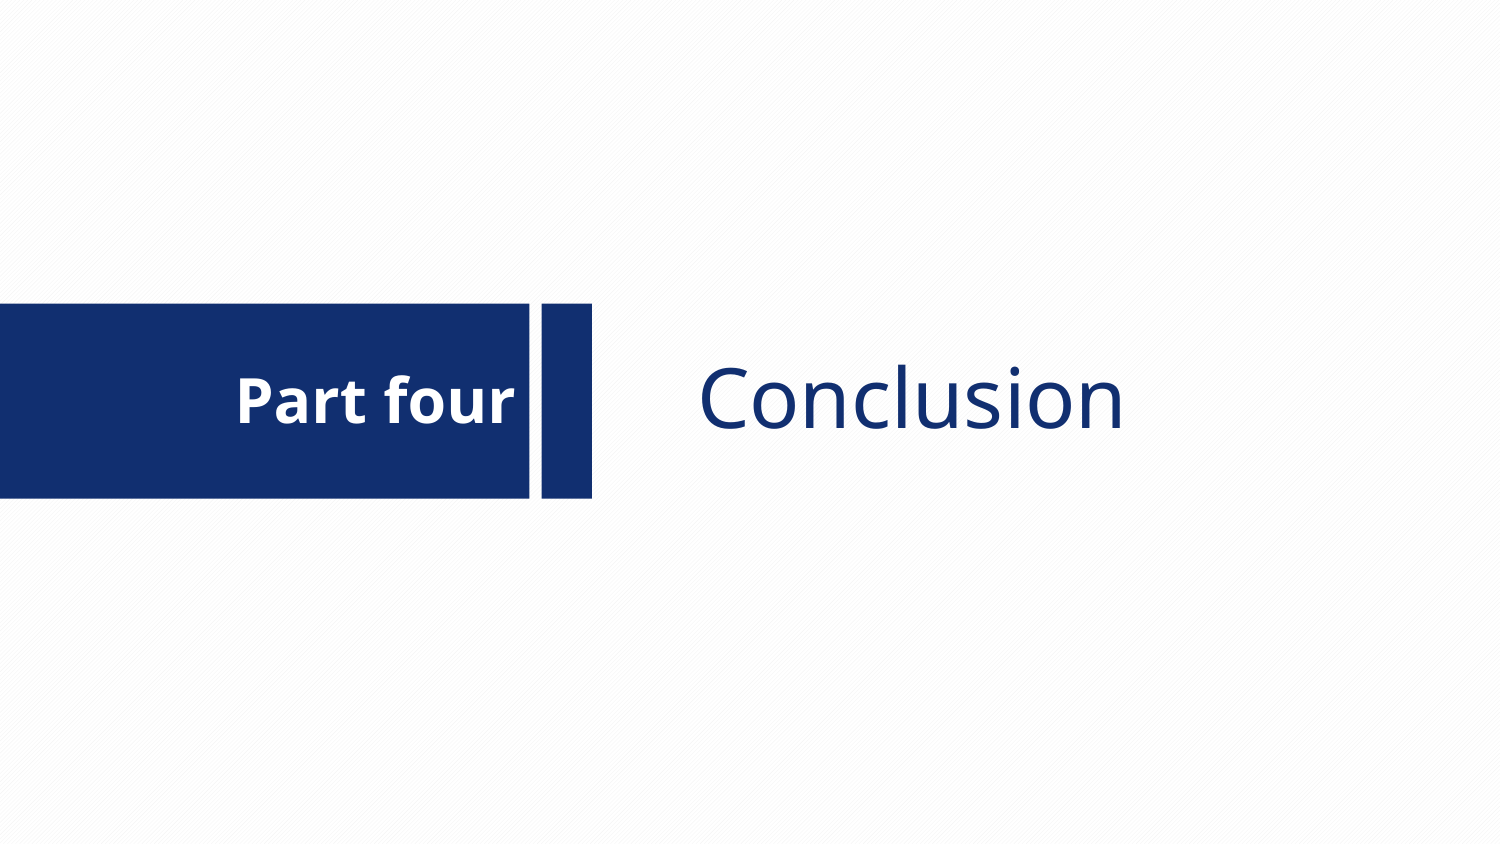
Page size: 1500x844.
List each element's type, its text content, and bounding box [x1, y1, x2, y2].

text_box Conclusion [685, 339, 1140, 451]
text_box Part four [223, 355, 528, 442]
text_box [0, 302, 532, 501]
text_box [540, 302, 594, 501]
